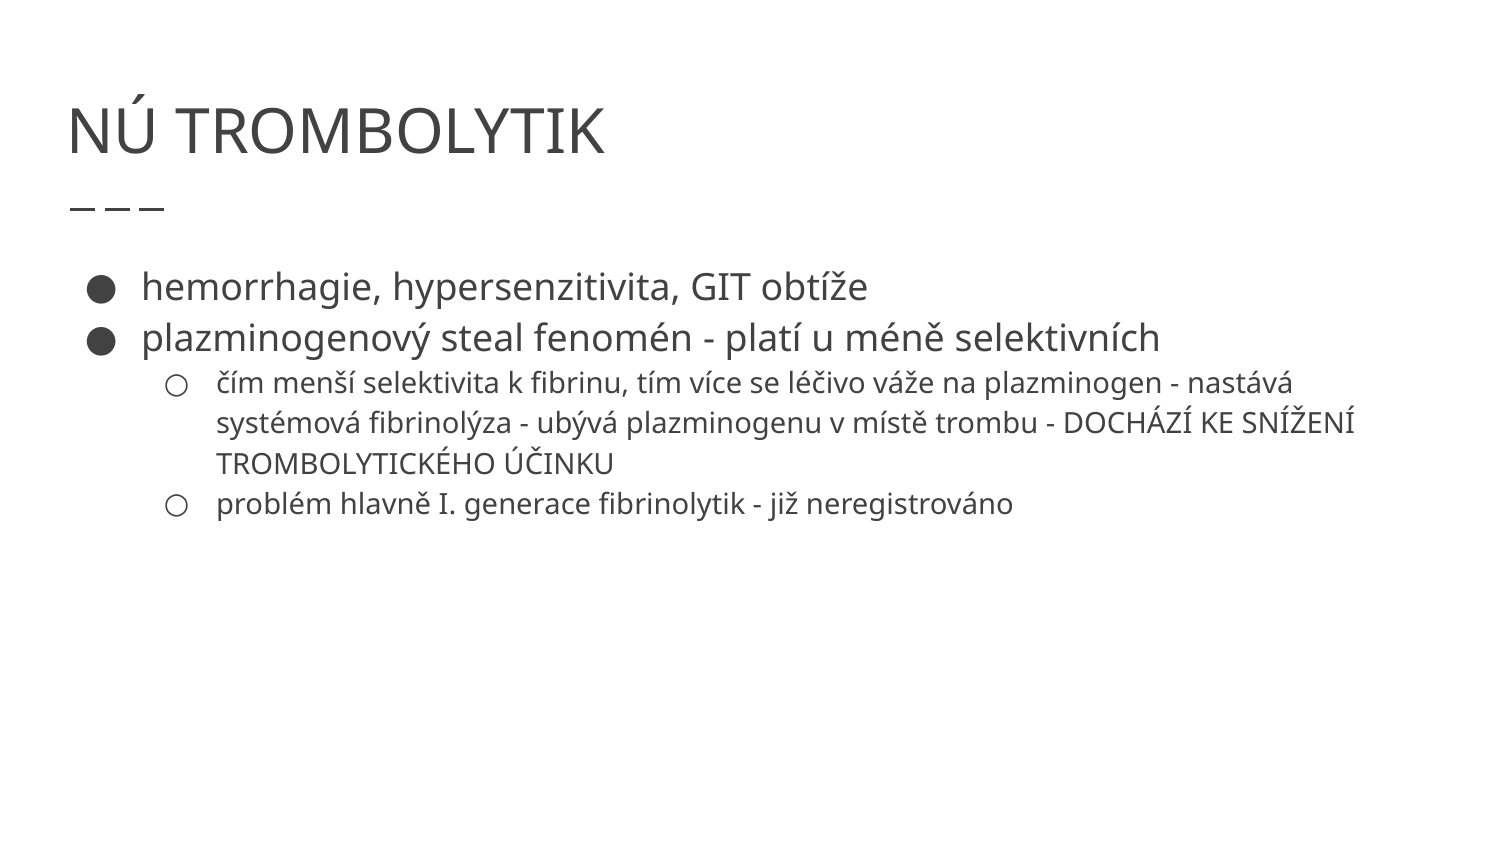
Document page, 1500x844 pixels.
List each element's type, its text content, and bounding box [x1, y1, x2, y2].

list hemorrhagie, hypersenzitivita, GIT obtíže plazminogenový steal fenomén - platí u méně selektivních čím menší selektivita k fibrinu, tím více se léčivo váže na plazminogen - nastává systémová fibrinolýza - ubývá plazminogenu v místě trombu - DOCHÁZÍ KE SNÍŽENÍ TROMBOLYTICKÉHO ÚČINKU problém hlavně I. generace fibrinolytik - již neregistrováno [51, 240, 1449, 750]
title NÚ TROMBOLYTIK [51, 61, 1449, 182]
